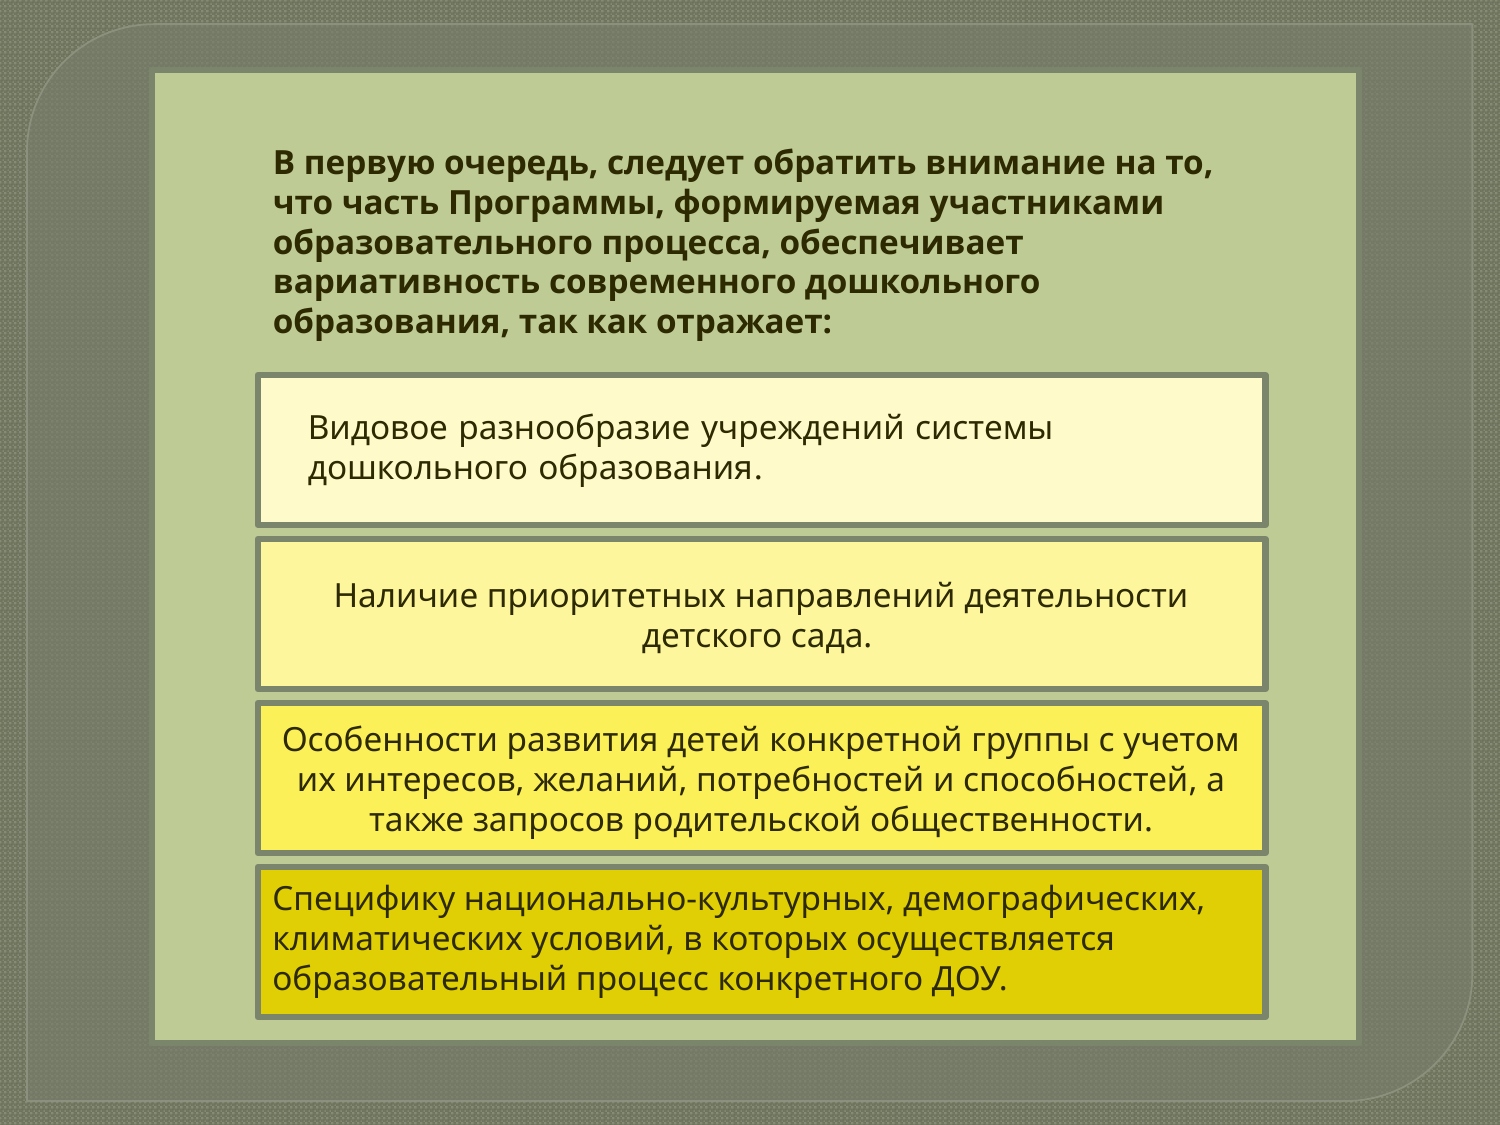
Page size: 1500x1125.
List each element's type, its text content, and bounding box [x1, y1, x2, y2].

text_box Наличие приоритетных направлений деятельности детского сада. [255, 536, 1269, 692]
text_box Специфику национально-культурных, демографических, климатических условий, в которых осуществляется образовательный процесс конкретного ДОУ. [255, 864, 1269, 1020]
text_box [149, 67, 1362, 1046]
text_box [255, 372, 1269, 528]
text_box Видовое разнообразие учреждений системы дошкольного образования. [292, 398, 1243, 494]
text_box В первую очередь, следует обратить внимание на то, что часть Программы, формируемая участниками образовательного процесса, обеспечивает вариативность современного дошкольного образования, так как отражает: [257, 133, 1290, 348]
text_box Особенности развития детей конкретной группы с учетом их интересов, желаний, потребностей и способностей, а также запросов родительской общественности. [255, 700, 1269, 856]
